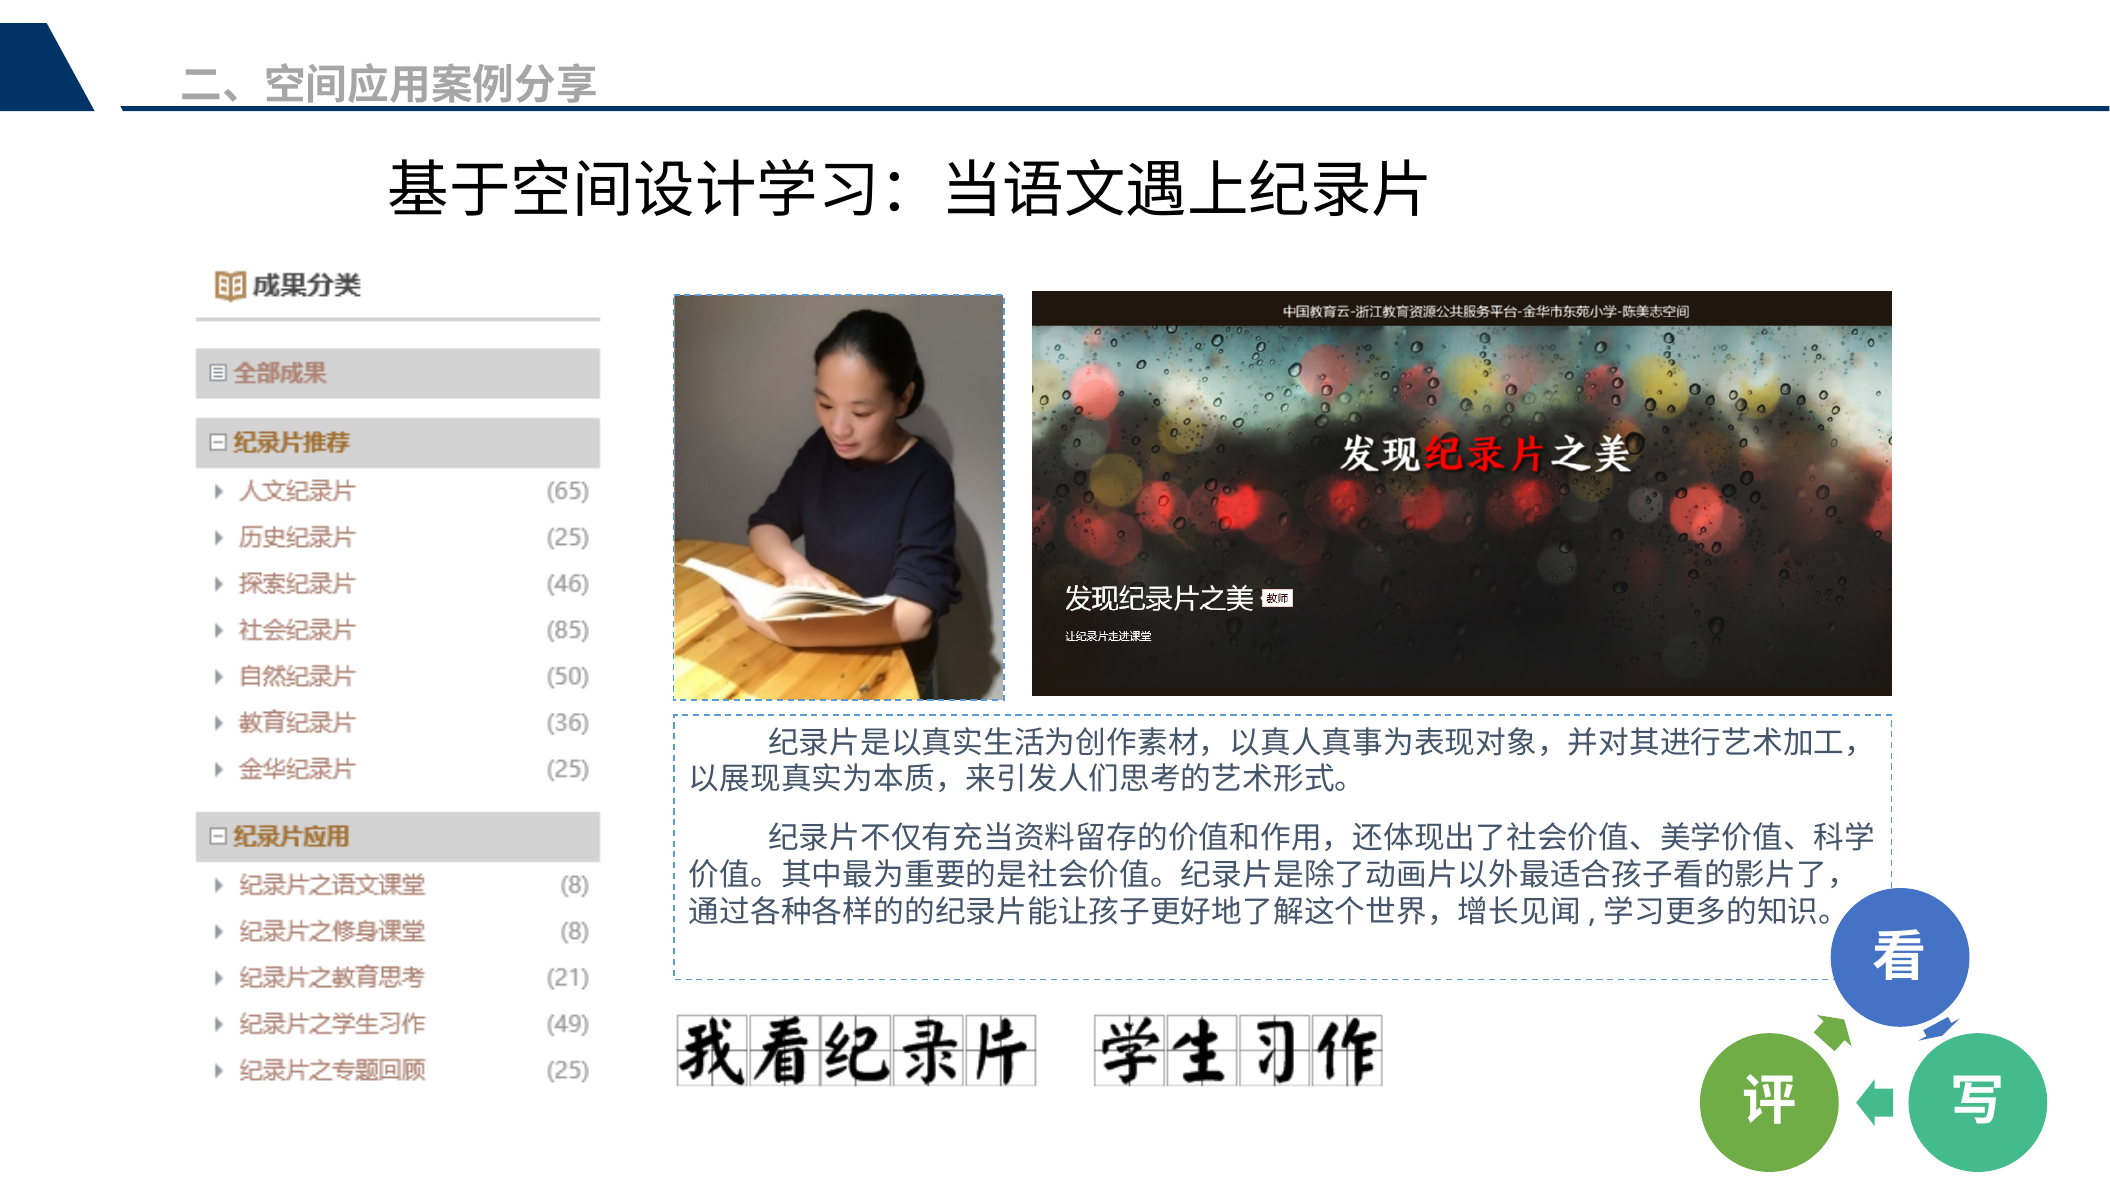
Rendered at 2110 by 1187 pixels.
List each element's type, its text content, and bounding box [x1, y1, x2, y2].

picture [674, 295, 1004, 700]
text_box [1659, 852, 2100, 1172]
text_box 纪录片是以真实生活为创作素材，以真人真事为表现对象，并对其进行艺术加工，以展现真实为本质，来引发人们思考的艺术形式。 纪录片不仅有充当资料留存的价值和作用，还体现出了社会价值、美学价值、科学价值。其中最为重要的是社会价值。纪录片是除了动画片以外最适合孩子看的影片了，通过各种各样的的纪录片能让孩子更好地了解这个世界，增长见闻,学习更多的知识。 [674, 715, 1892, 980]
text_box 二、空间应用案例分享 [180, 42, 603, 108]
text_box [0, 22, 97, 113]
picture [179, 262, 614, 1102]
text_box [118, 104, 2110, 113]
picture [654, 995, 1411, 1113]
picture [1032, 291, 1892, 696]
